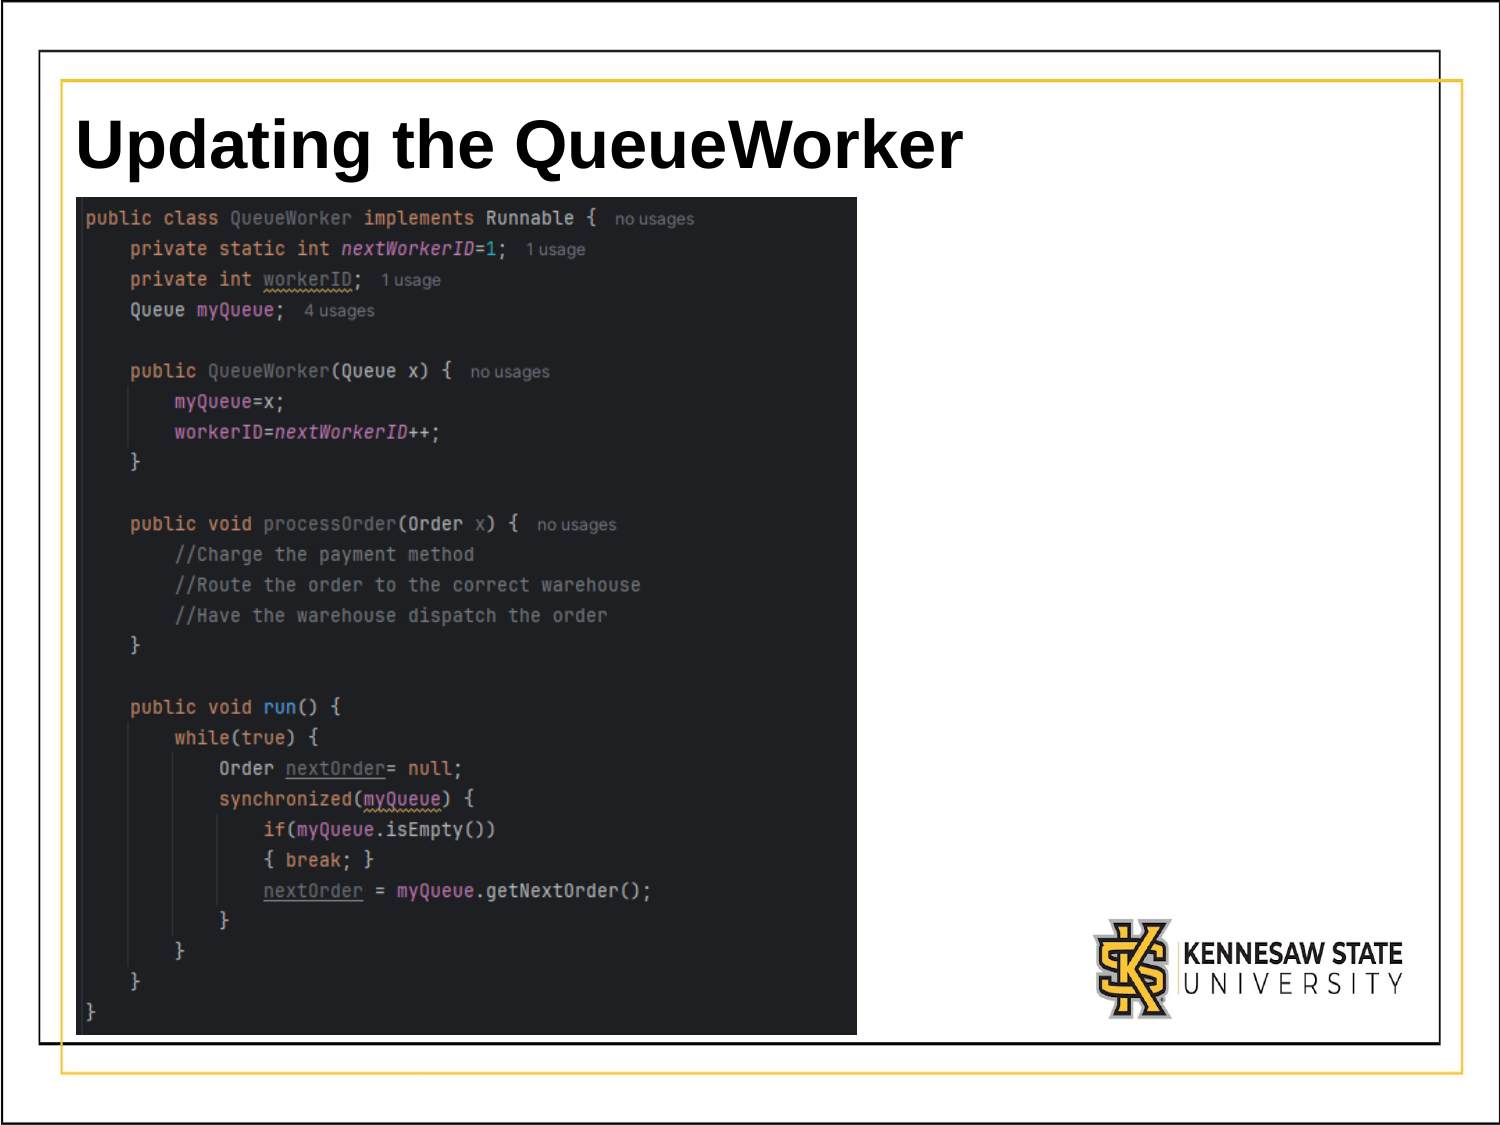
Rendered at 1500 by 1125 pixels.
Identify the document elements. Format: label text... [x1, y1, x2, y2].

title Updating the QueueWorker [60, 83, 1442, 210]
picture [0, 0, 1500, 1125]
